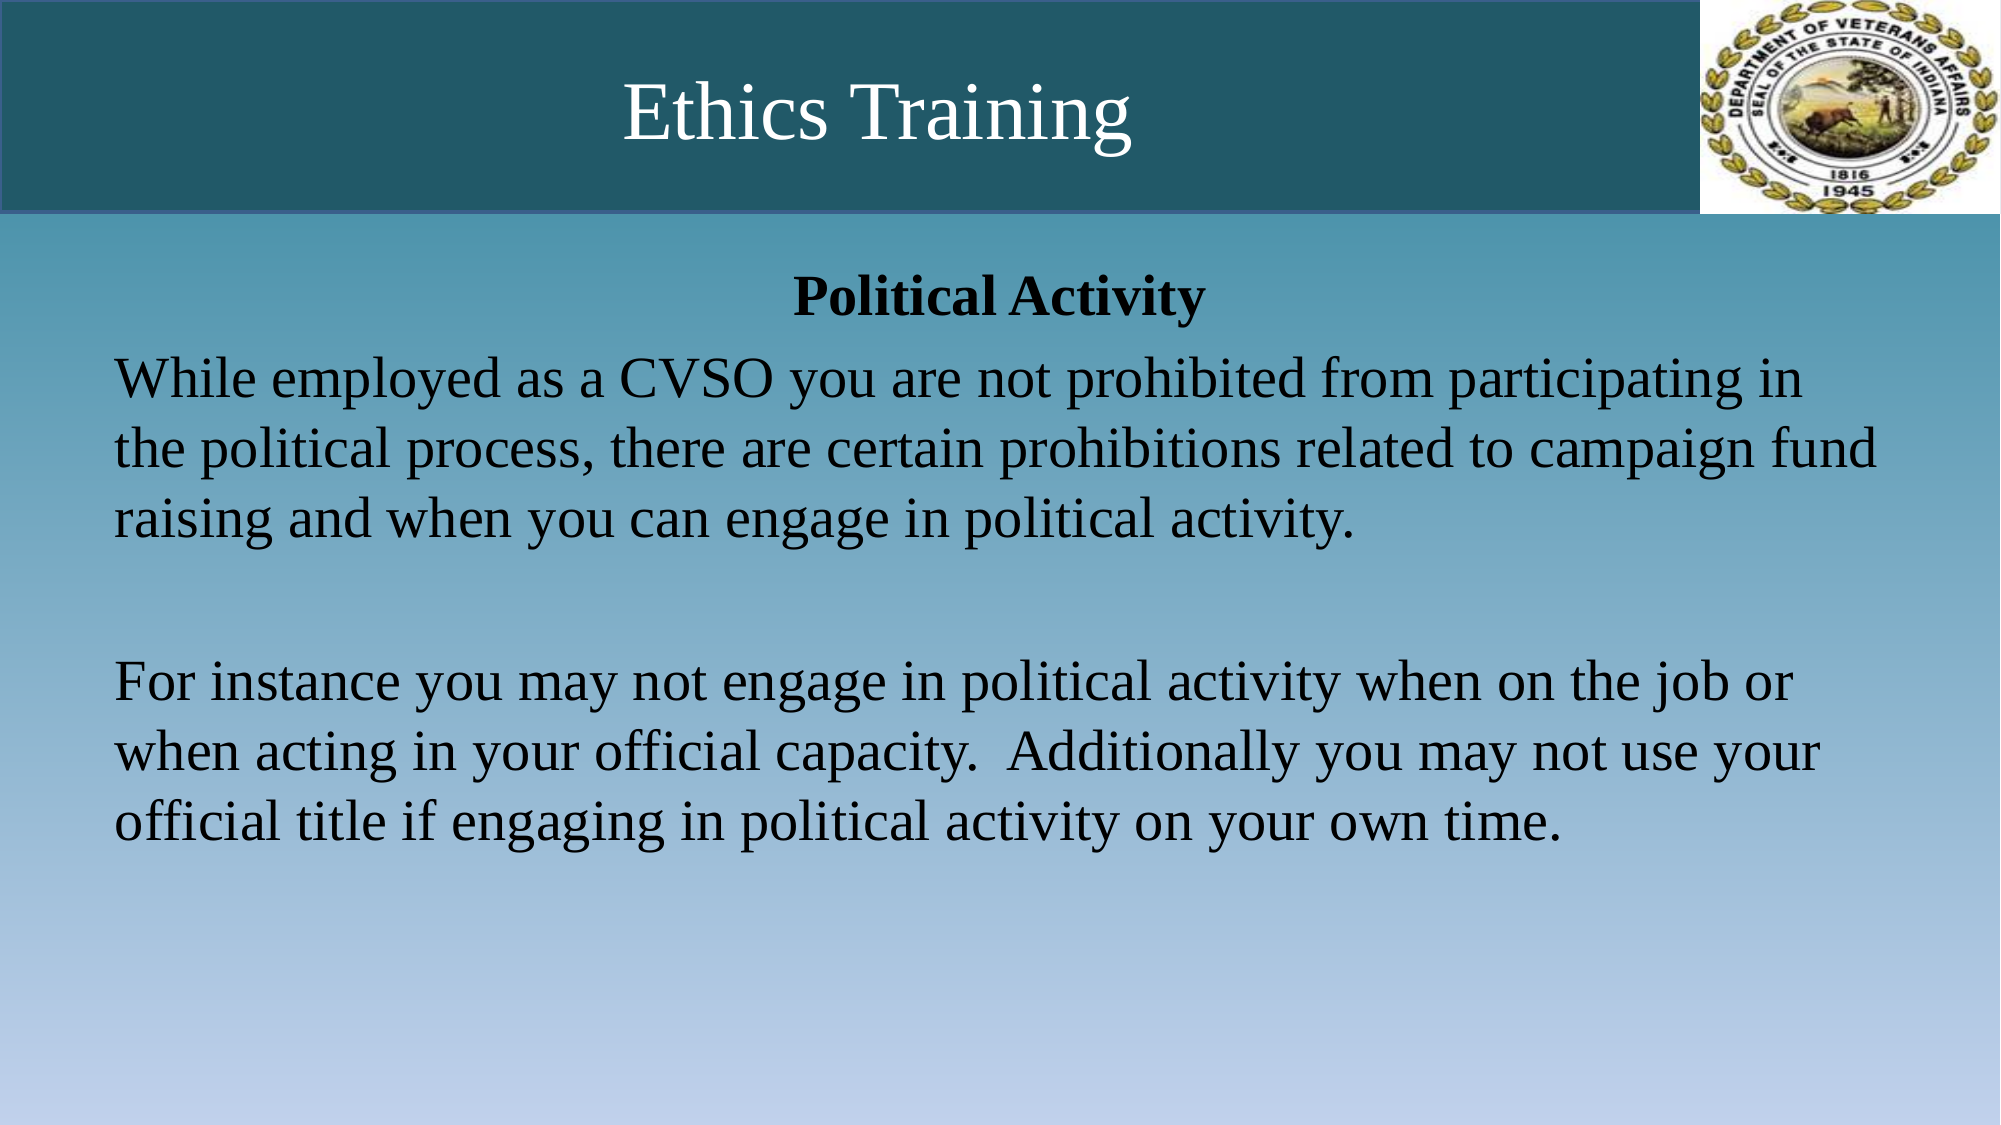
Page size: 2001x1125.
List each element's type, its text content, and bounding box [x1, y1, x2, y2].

picture [1700, 0, 2000, 214]
list Political Activity While employed as a CVSO you are not prohibited from participating in the political process, there are certain prohibitions related to campaign fund raising and when you can engage in political activity. For instance you may not engage in political activity when on the job or when acting in your official capacity. Additionally you may not use your official title if engaging in political activity on your own time. [99, 249, 1901, 1006]
title Ethics Training [0, 0, 1701, 213]
